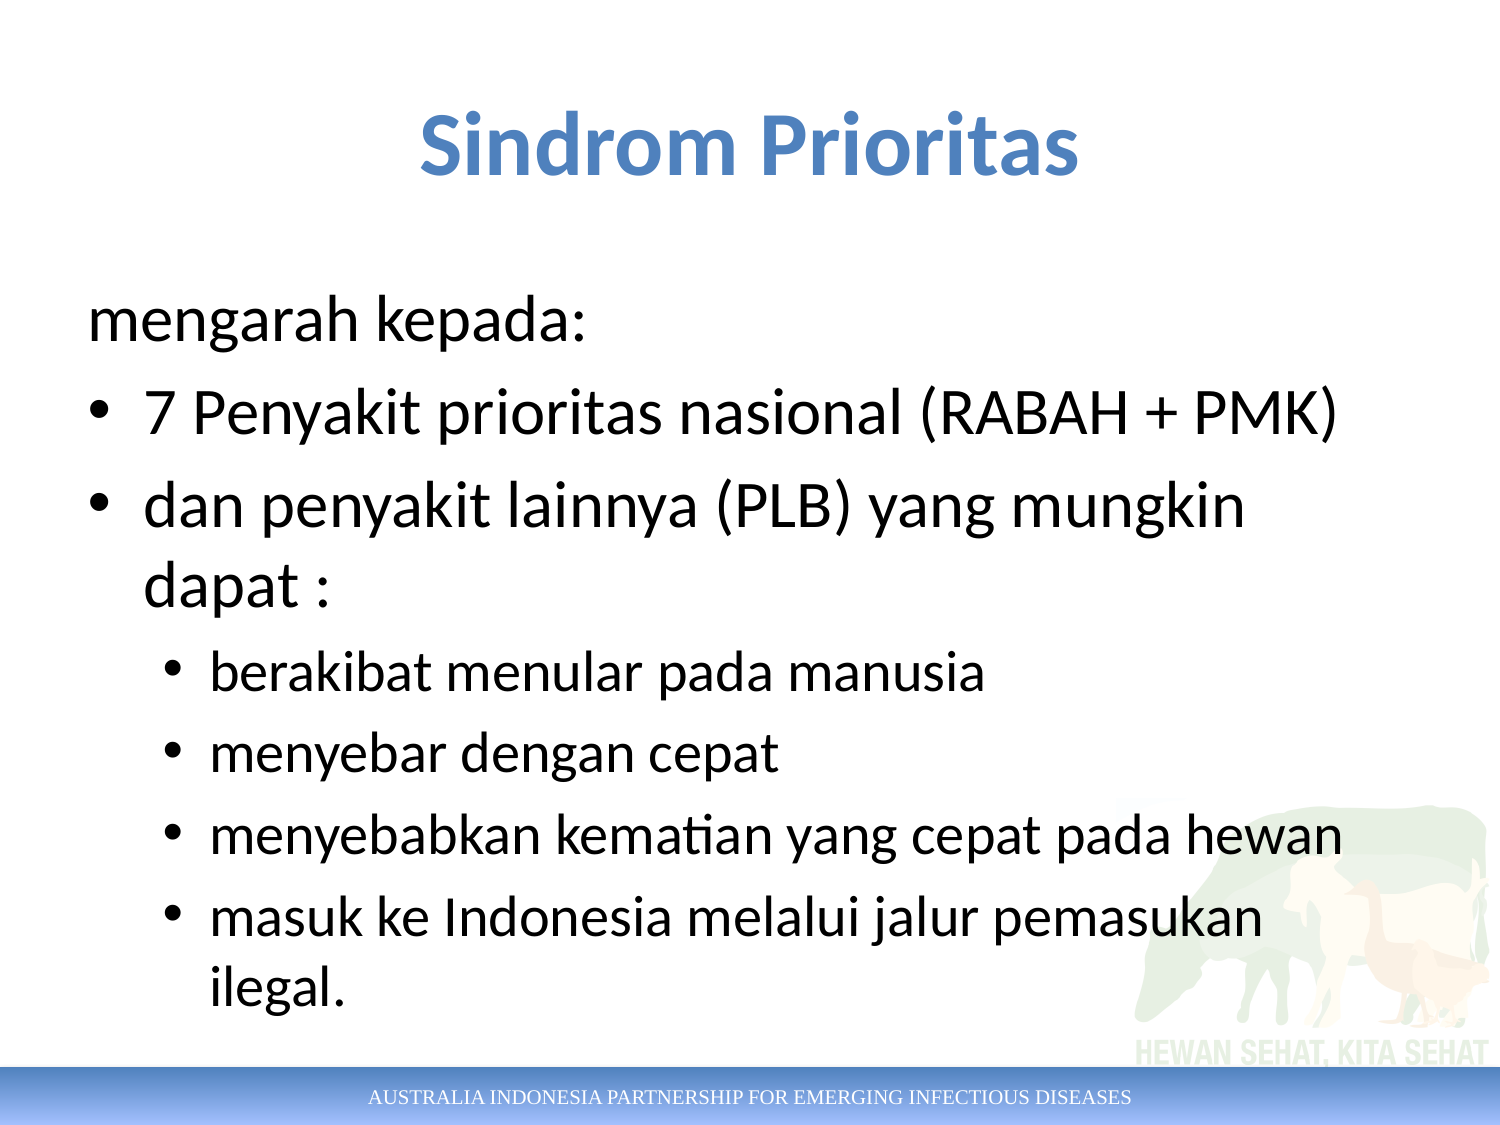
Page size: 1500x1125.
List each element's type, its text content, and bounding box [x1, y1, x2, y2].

list mengarah kepada: 7 Penyakit prioritas nasional (RABAH + PMK) dan penyakit lainnya (PLB) yang mungkin dapat : berakibat menular pada manusia menyebar dengan cepat menyebabkan kematian yang cepat pada hewan masuk ke Indonesia melalui jalur pemasukan ilegal. [72, 267, 1423, 941]
title Sindrom Prioritas [75, 45, 1425, 233]
